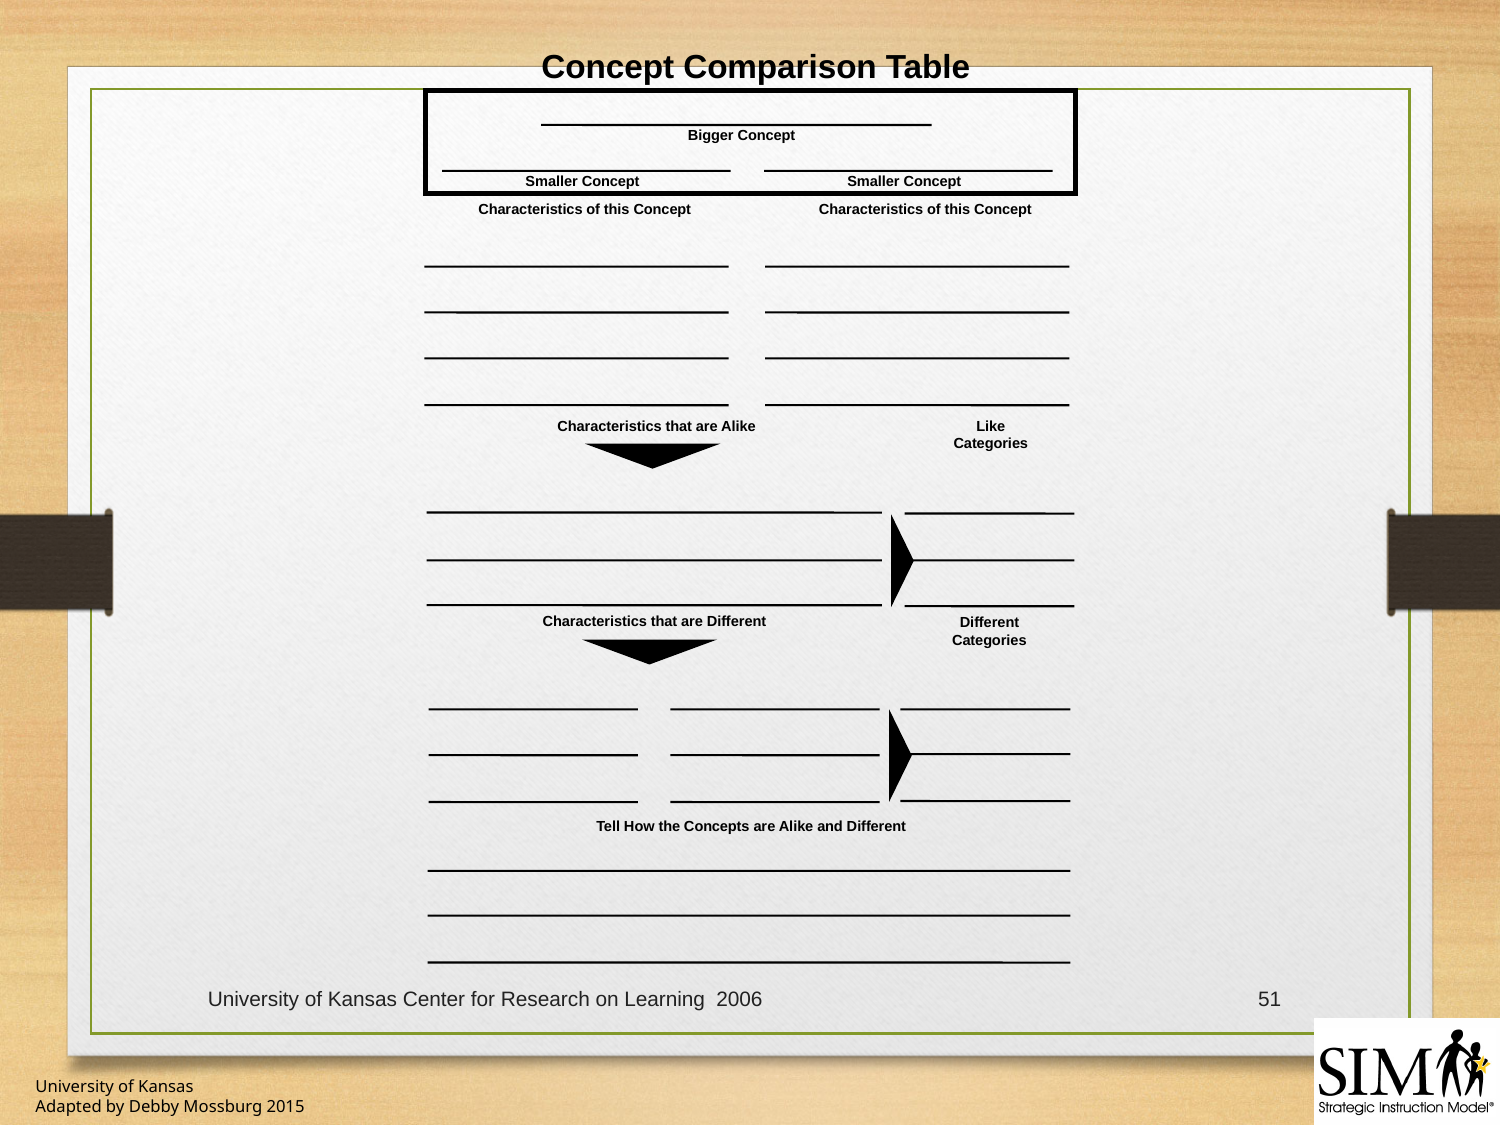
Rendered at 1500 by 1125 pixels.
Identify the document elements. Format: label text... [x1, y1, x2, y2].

slide_number 51 [1243, 977, 1309, 1024]
footer University of Kansas Center for Research on Learning 2006 [193, 977, 1031, 1024]
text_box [424, 37, 1076, 963]
picture [0, 0, 1500, 1125]
